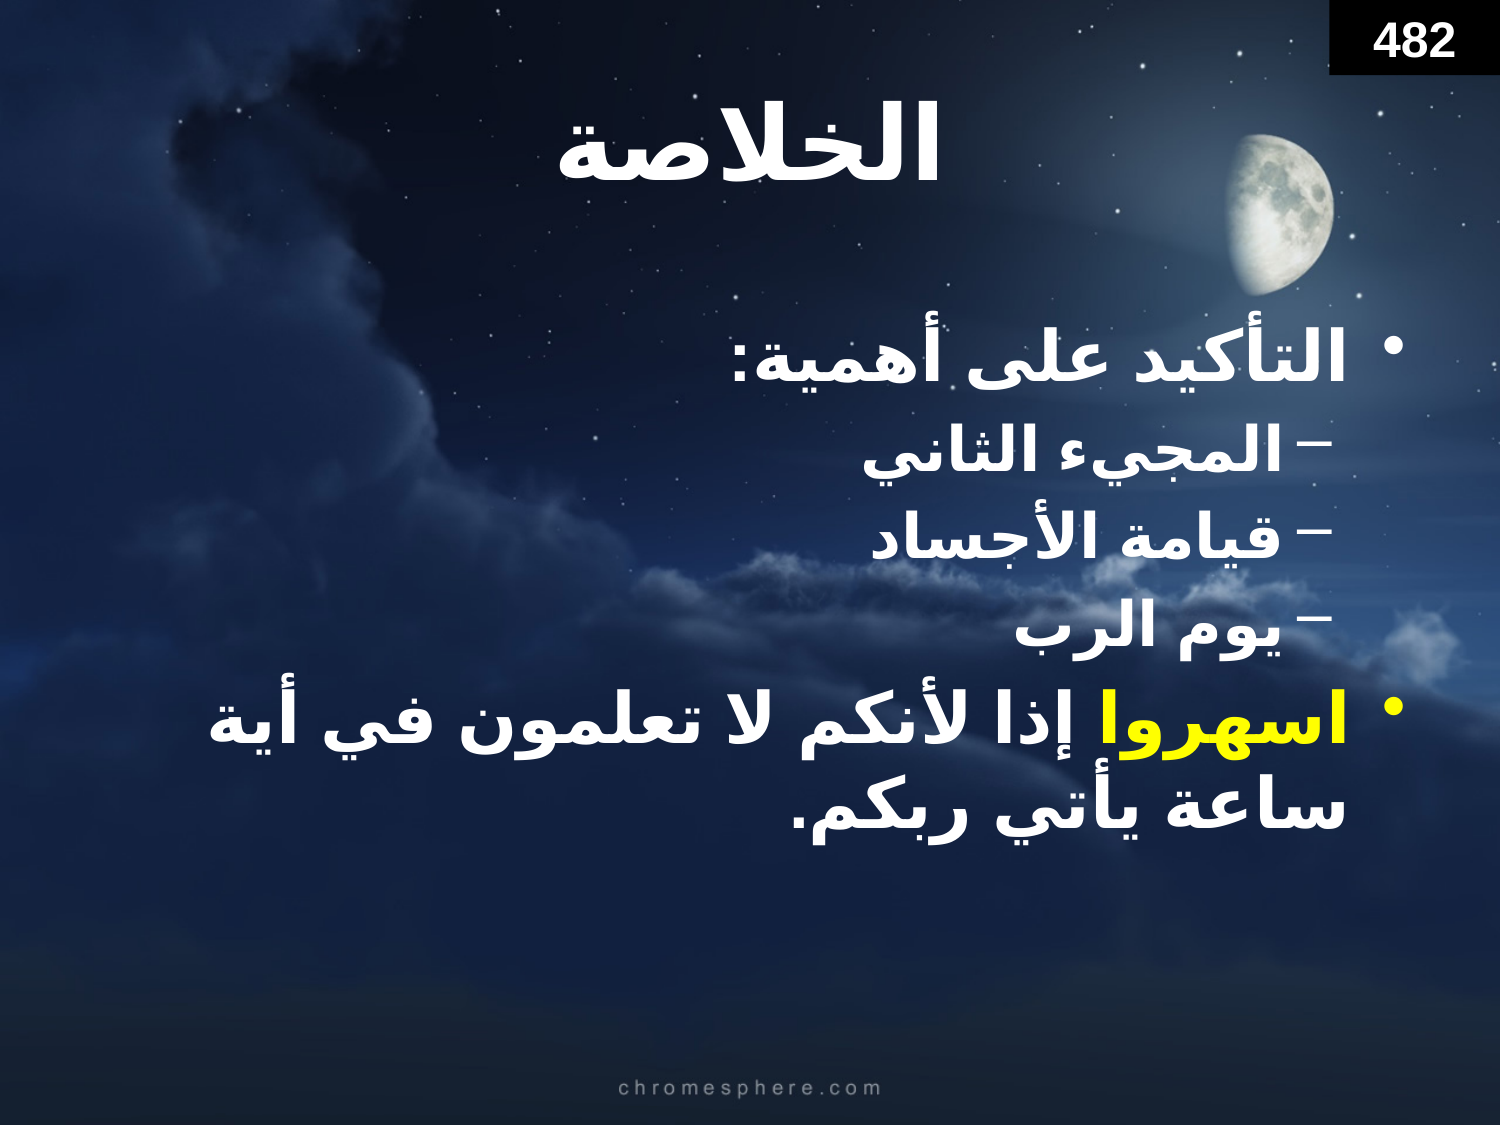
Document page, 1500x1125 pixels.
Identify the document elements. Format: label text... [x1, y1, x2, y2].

picture [0, 0, 1500, 1125]
text_box 482 [1329, 0, 1500, 76]
text_box التأكيد على أهمية: المجيء الثاني قيامة الأجساد يوم الرب اسهروا إذا لأنكم لا تعلمون في أية ساعة يأتي ربكم. [72, 303, 1422, 1047]
title الخلاصة [75, 45, 1425, 233]
